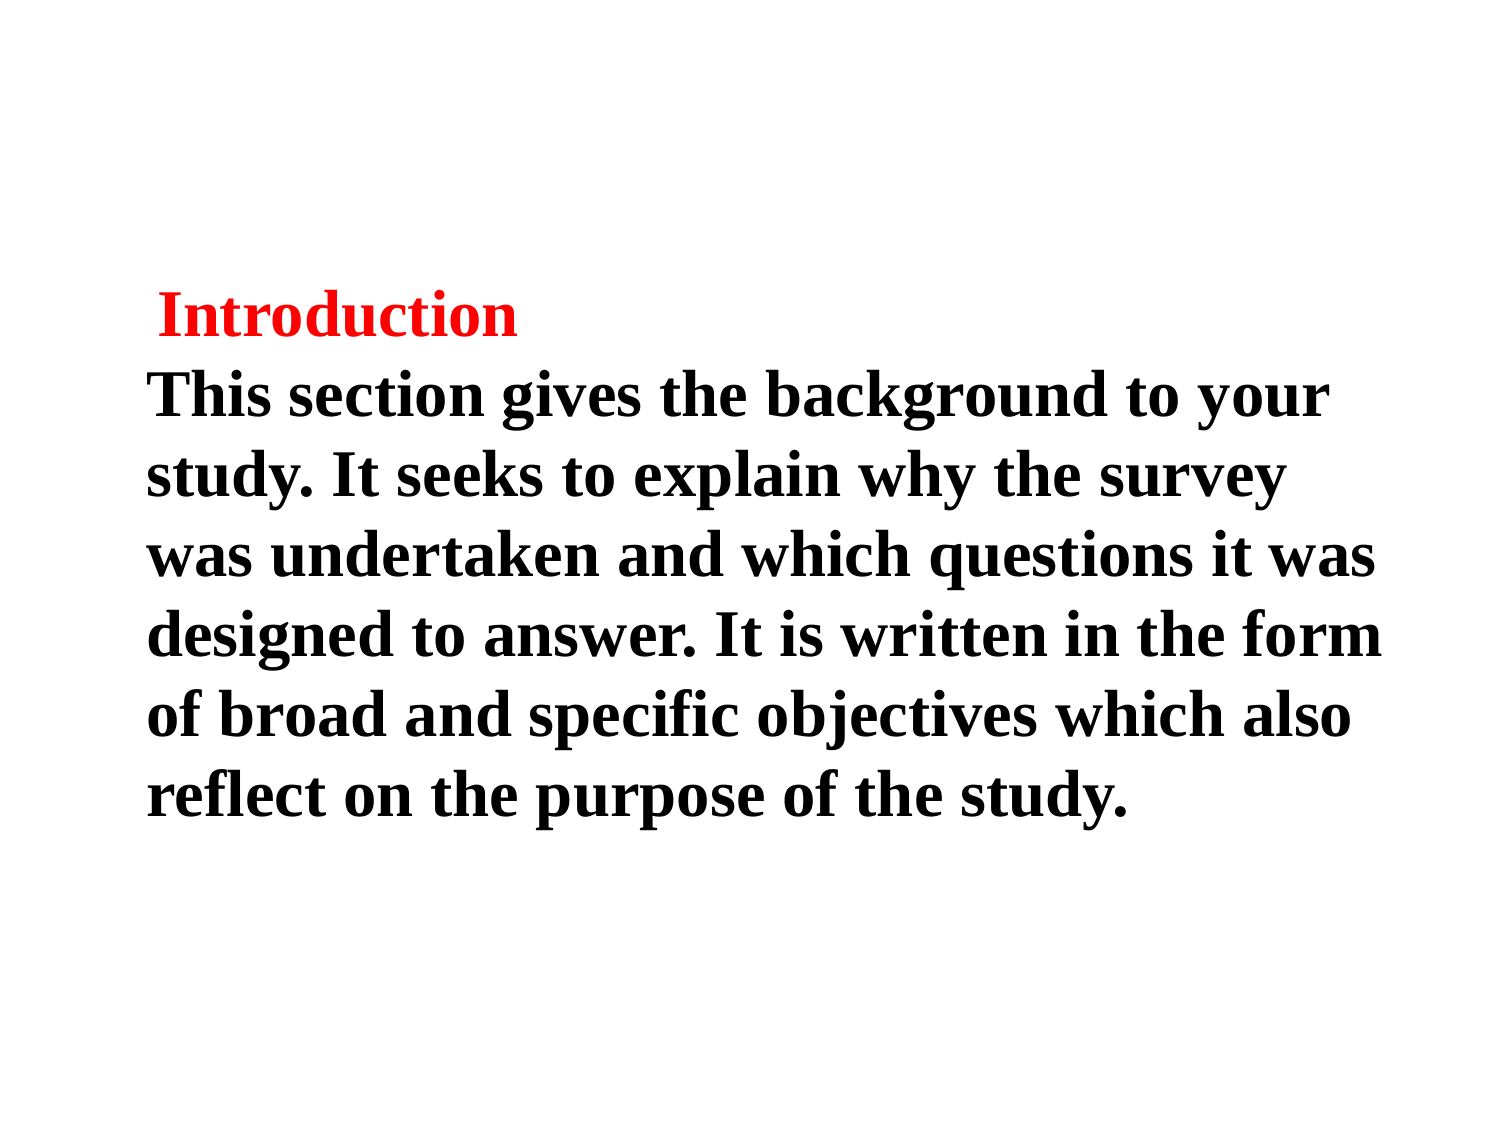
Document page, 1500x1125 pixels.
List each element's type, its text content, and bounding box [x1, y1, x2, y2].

list Introduction This section gives the background to your study. It seeks to explain why the survey was undertaken and which questions it was designed to answer. It is written in the form of broad and specific objectives which also reflect on the purpose of the study. [75, 262, 1425, 1005]
